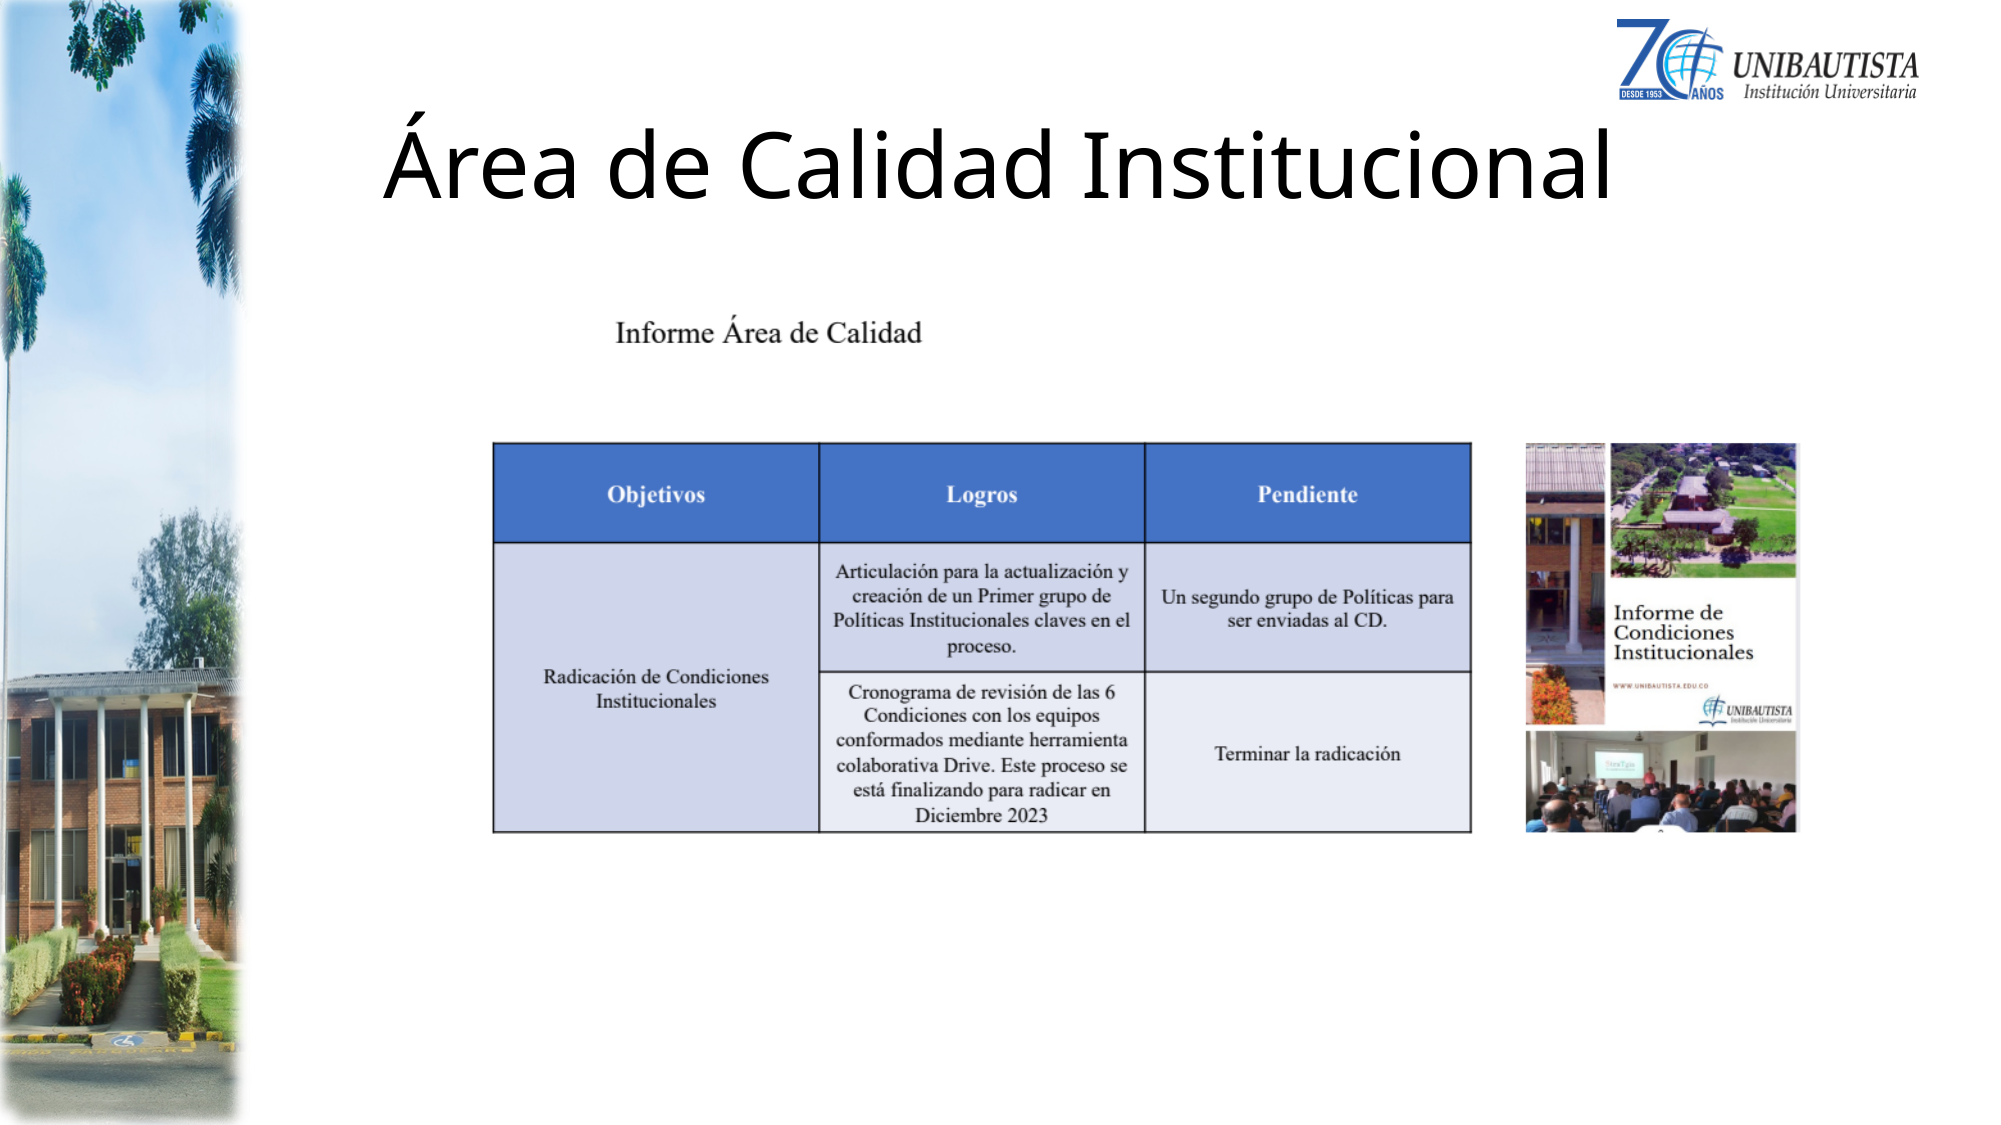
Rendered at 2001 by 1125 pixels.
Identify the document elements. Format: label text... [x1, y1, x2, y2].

picture [1617, 19, 1919, 101]
picture [0, 0, 252, 1125]
title Área de Calidad Institucional [137, 59, 1863, 278]
picture [362, 203, 2000, 1125]
